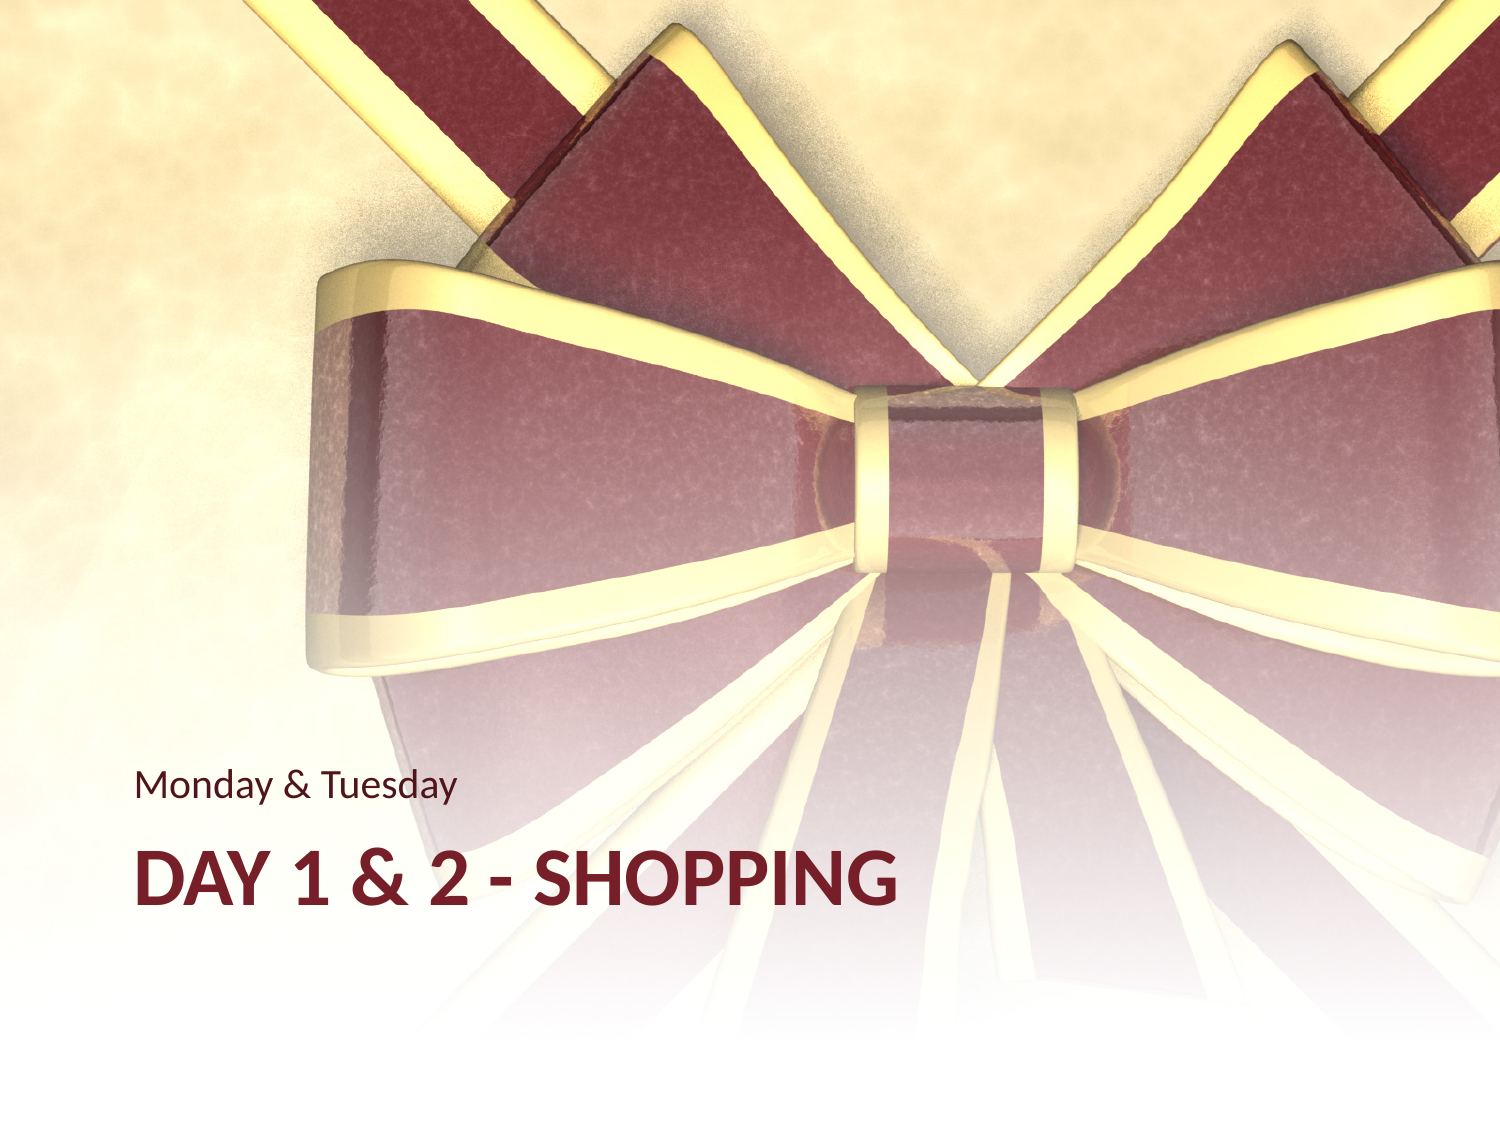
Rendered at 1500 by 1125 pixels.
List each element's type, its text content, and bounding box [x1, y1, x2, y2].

picture [0, 0, 1500, 1125]
title Day 1 & 2 - Shopping [118, 815, 1394, 1038]
list Monday & Tuesday [118, 567, 1394, 815]
